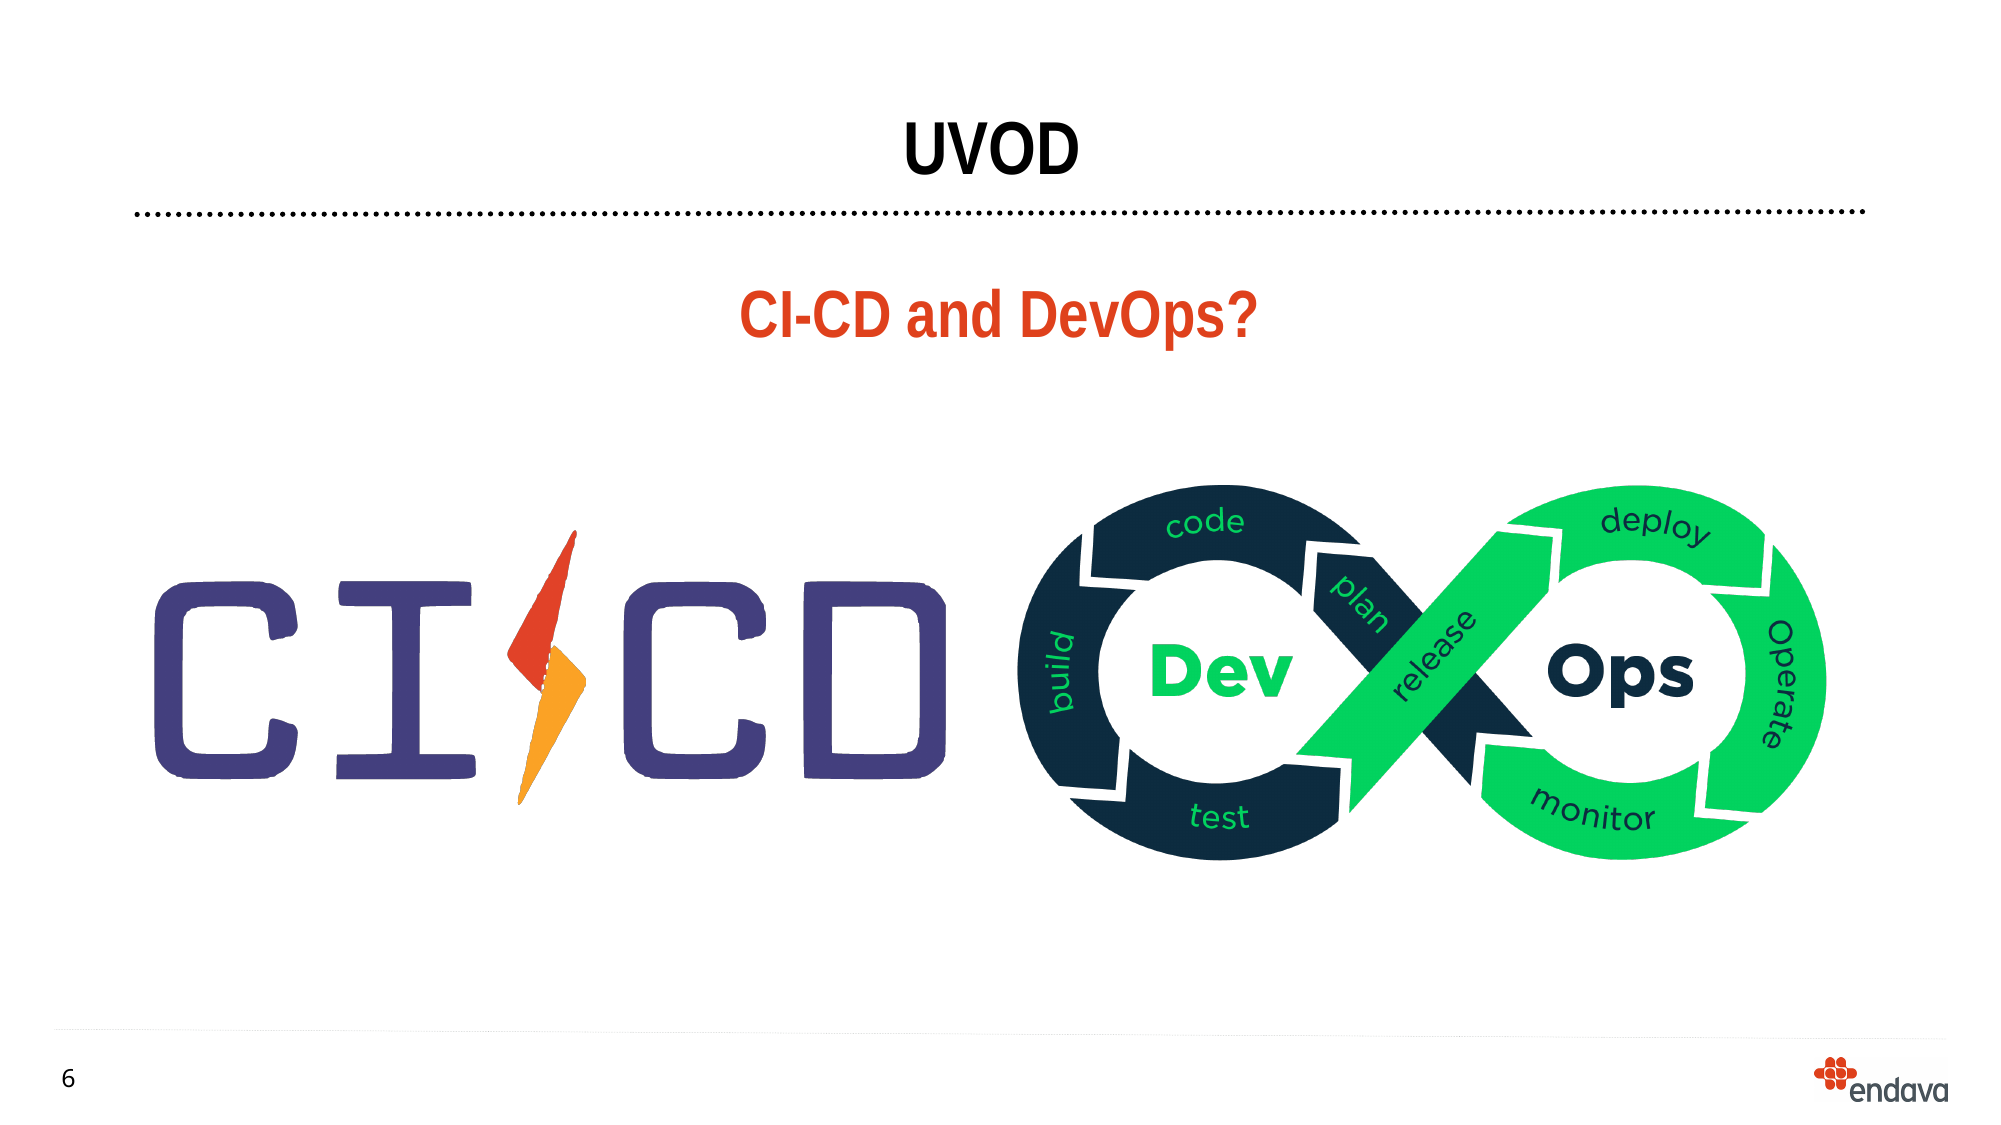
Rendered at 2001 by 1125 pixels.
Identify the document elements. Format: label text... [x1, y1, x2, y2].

picture [1814, 1057, 1948, 1102]
picture [153, 504, 946, 833]
text_box CI-CD and DevOps? [0, 263, 2000, 358]
title uvod [193, 26, 1807, 195]
picture [999, 450, 1847, 887]
